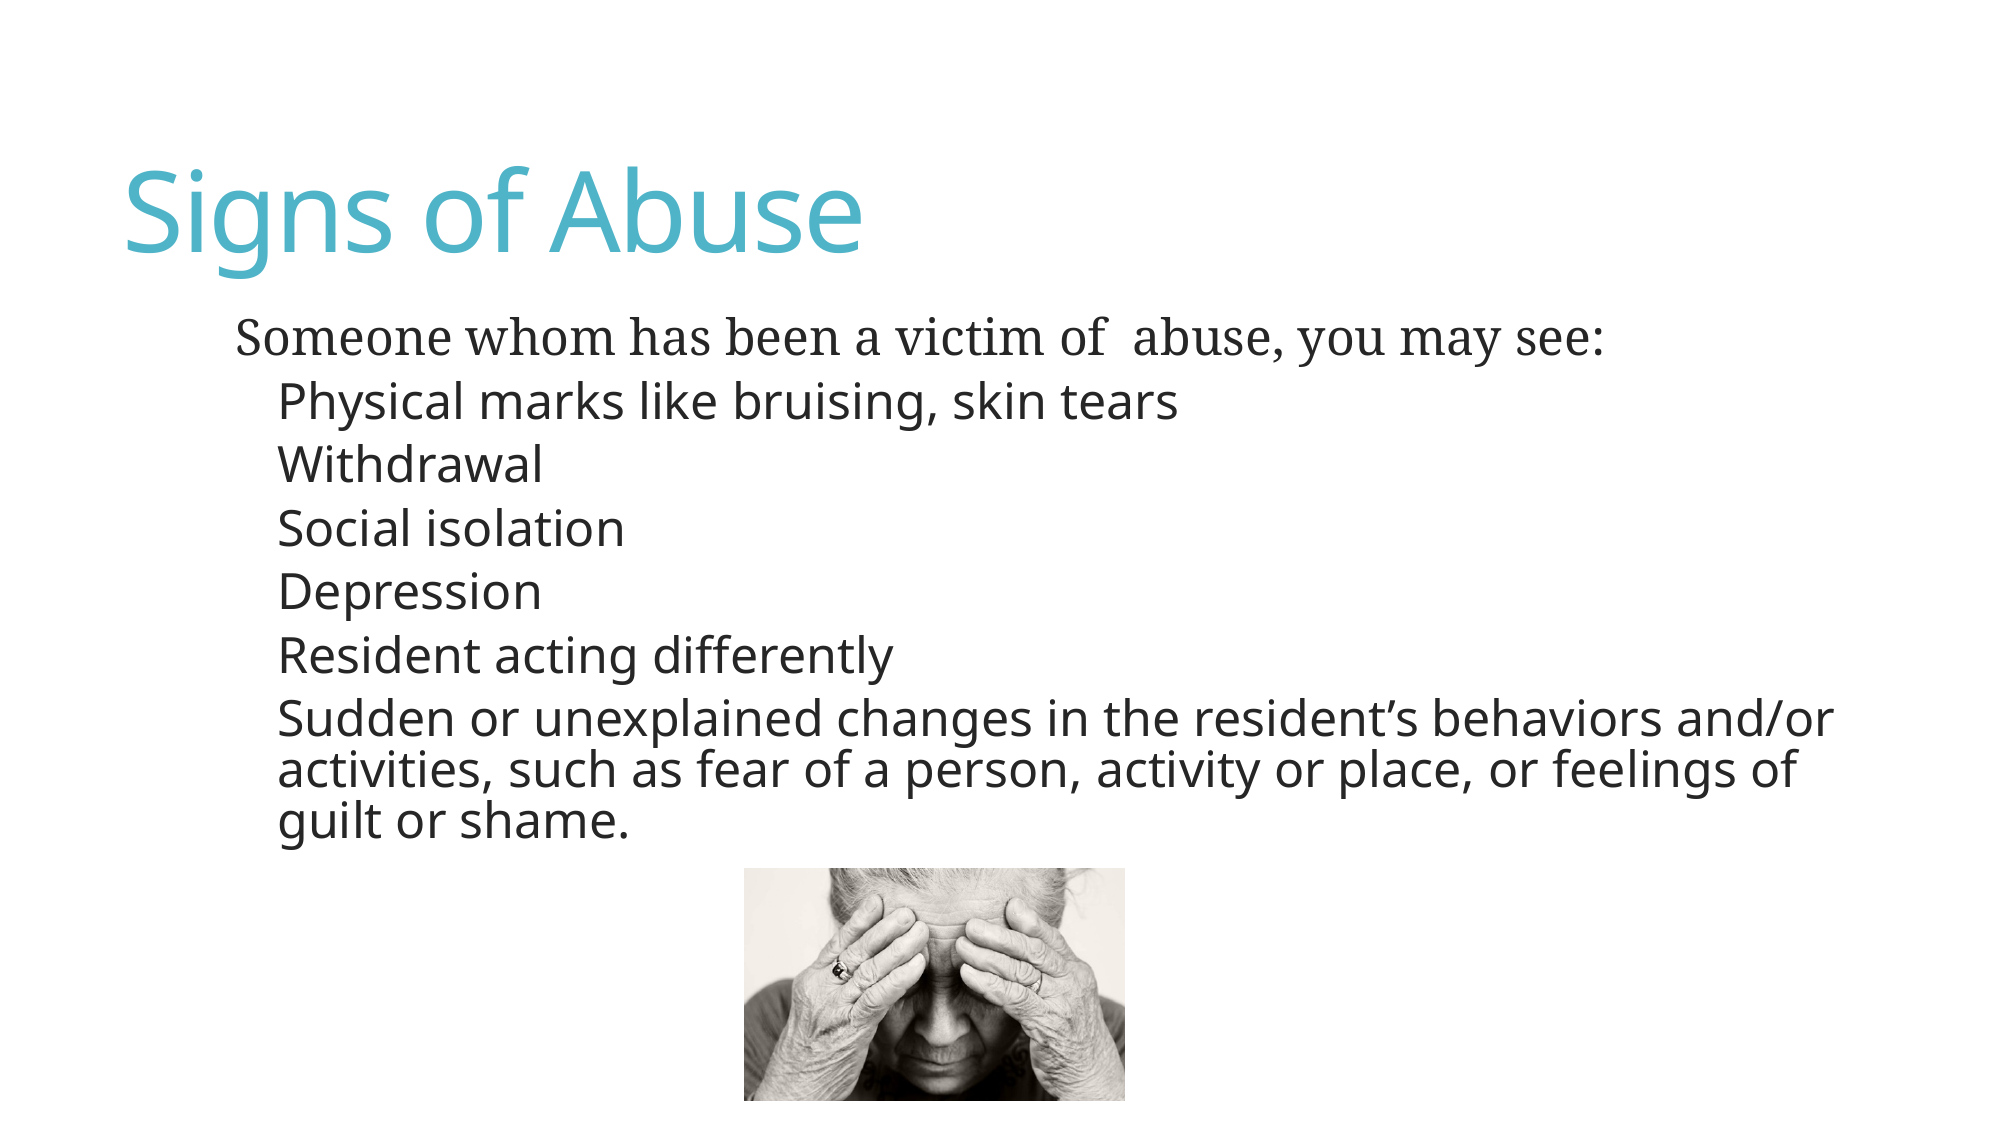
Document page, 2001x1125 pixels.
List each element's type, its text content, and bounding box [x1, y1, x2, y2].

title Signs of Abuse [107, 81, 1875, 354]
picture [744, 868, 1126, 1101]
list Someone whom has been a victim of abuse, you may see: Physical marks like bruising, skin tears Withdrawal Social isolation Depression Resident acting differently Sudden or unexplained changes in the resident’s behaviors and/or activities, such as fear of a person, activity or place, or feelings of guilt or shame. [205, 307, 1875, 965]
